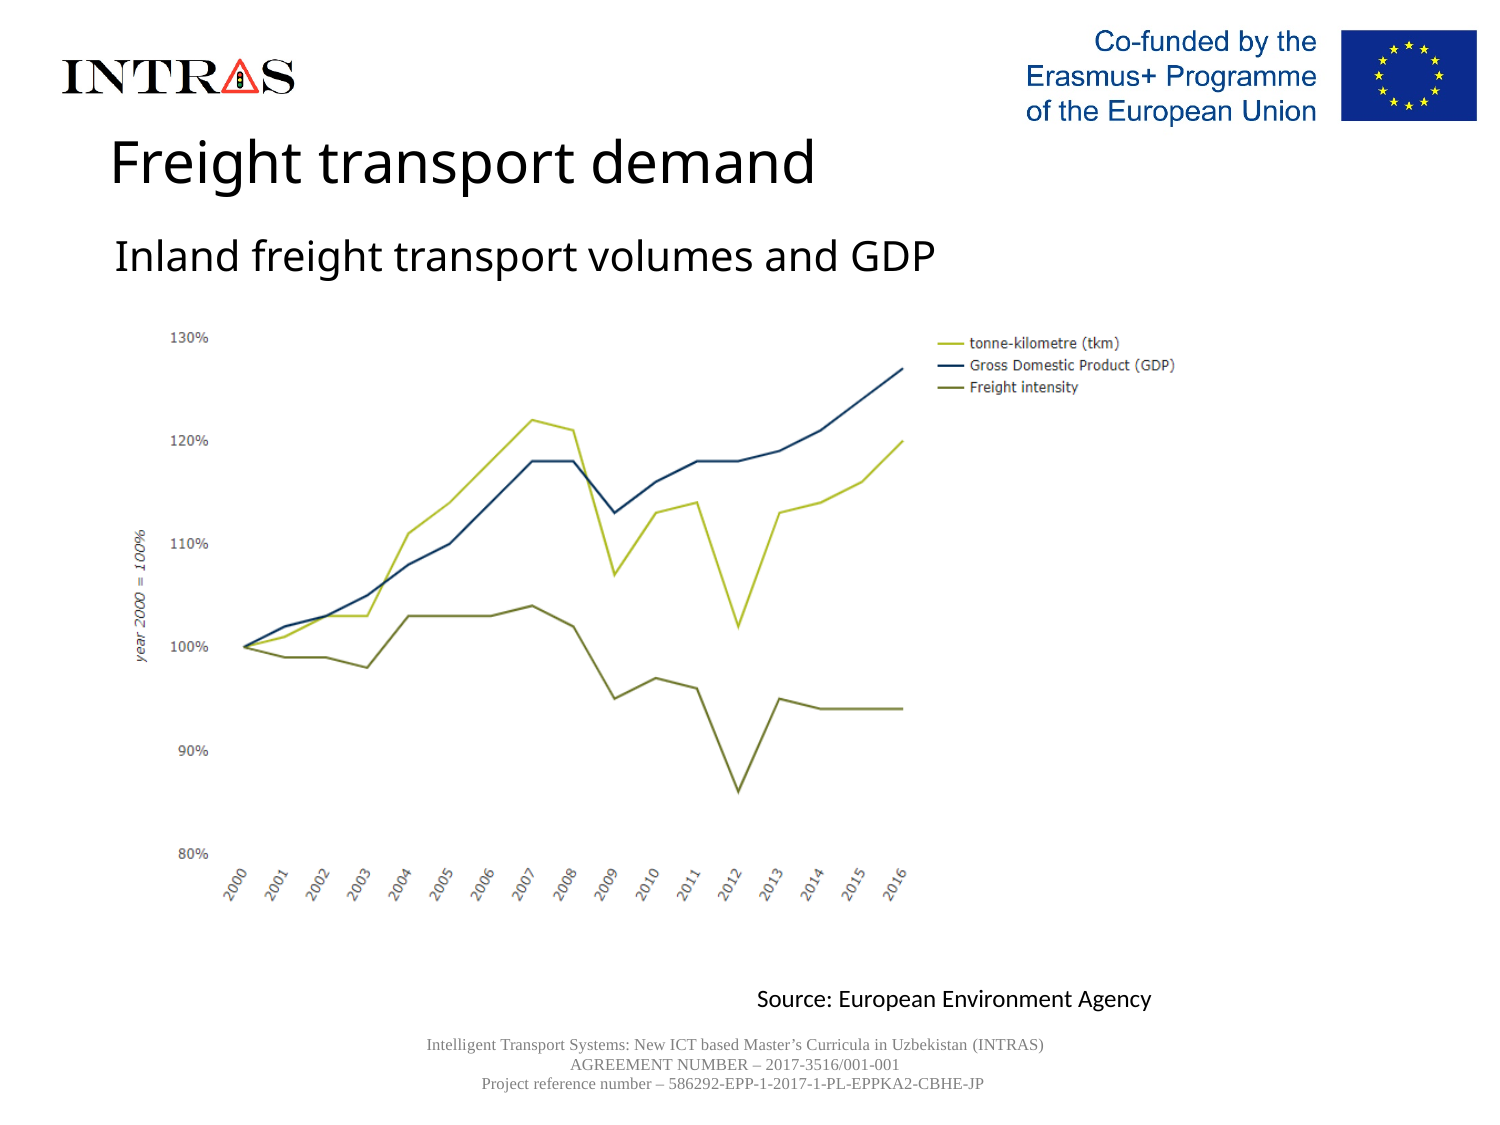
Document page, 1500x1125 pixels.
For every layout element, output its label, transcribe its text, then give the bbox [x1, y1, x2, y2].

title Freight transport demand [94, 125, 1389, 343]
picture [999, 3, 1500, 147]
text_box Intelligent Transport Systems: New ICT based Master’s Curricula in Uzbekistan (INTRAS) AGREEMENT NUMBER – 2017-3516/001-001 Project reference number – 586292-EPP-1-2017-1-PL-EPPKA2-CBHE-JP [202, 1025, 1268, 1125]
text_box Inland freight transport volumes and GDP [99, 222, 1142, 291]
picture [60, 53, 296, 98]
text_box Source: European Environment Agency [742, 974, 1215, 1020]
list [112, 316, 1214, 951]
